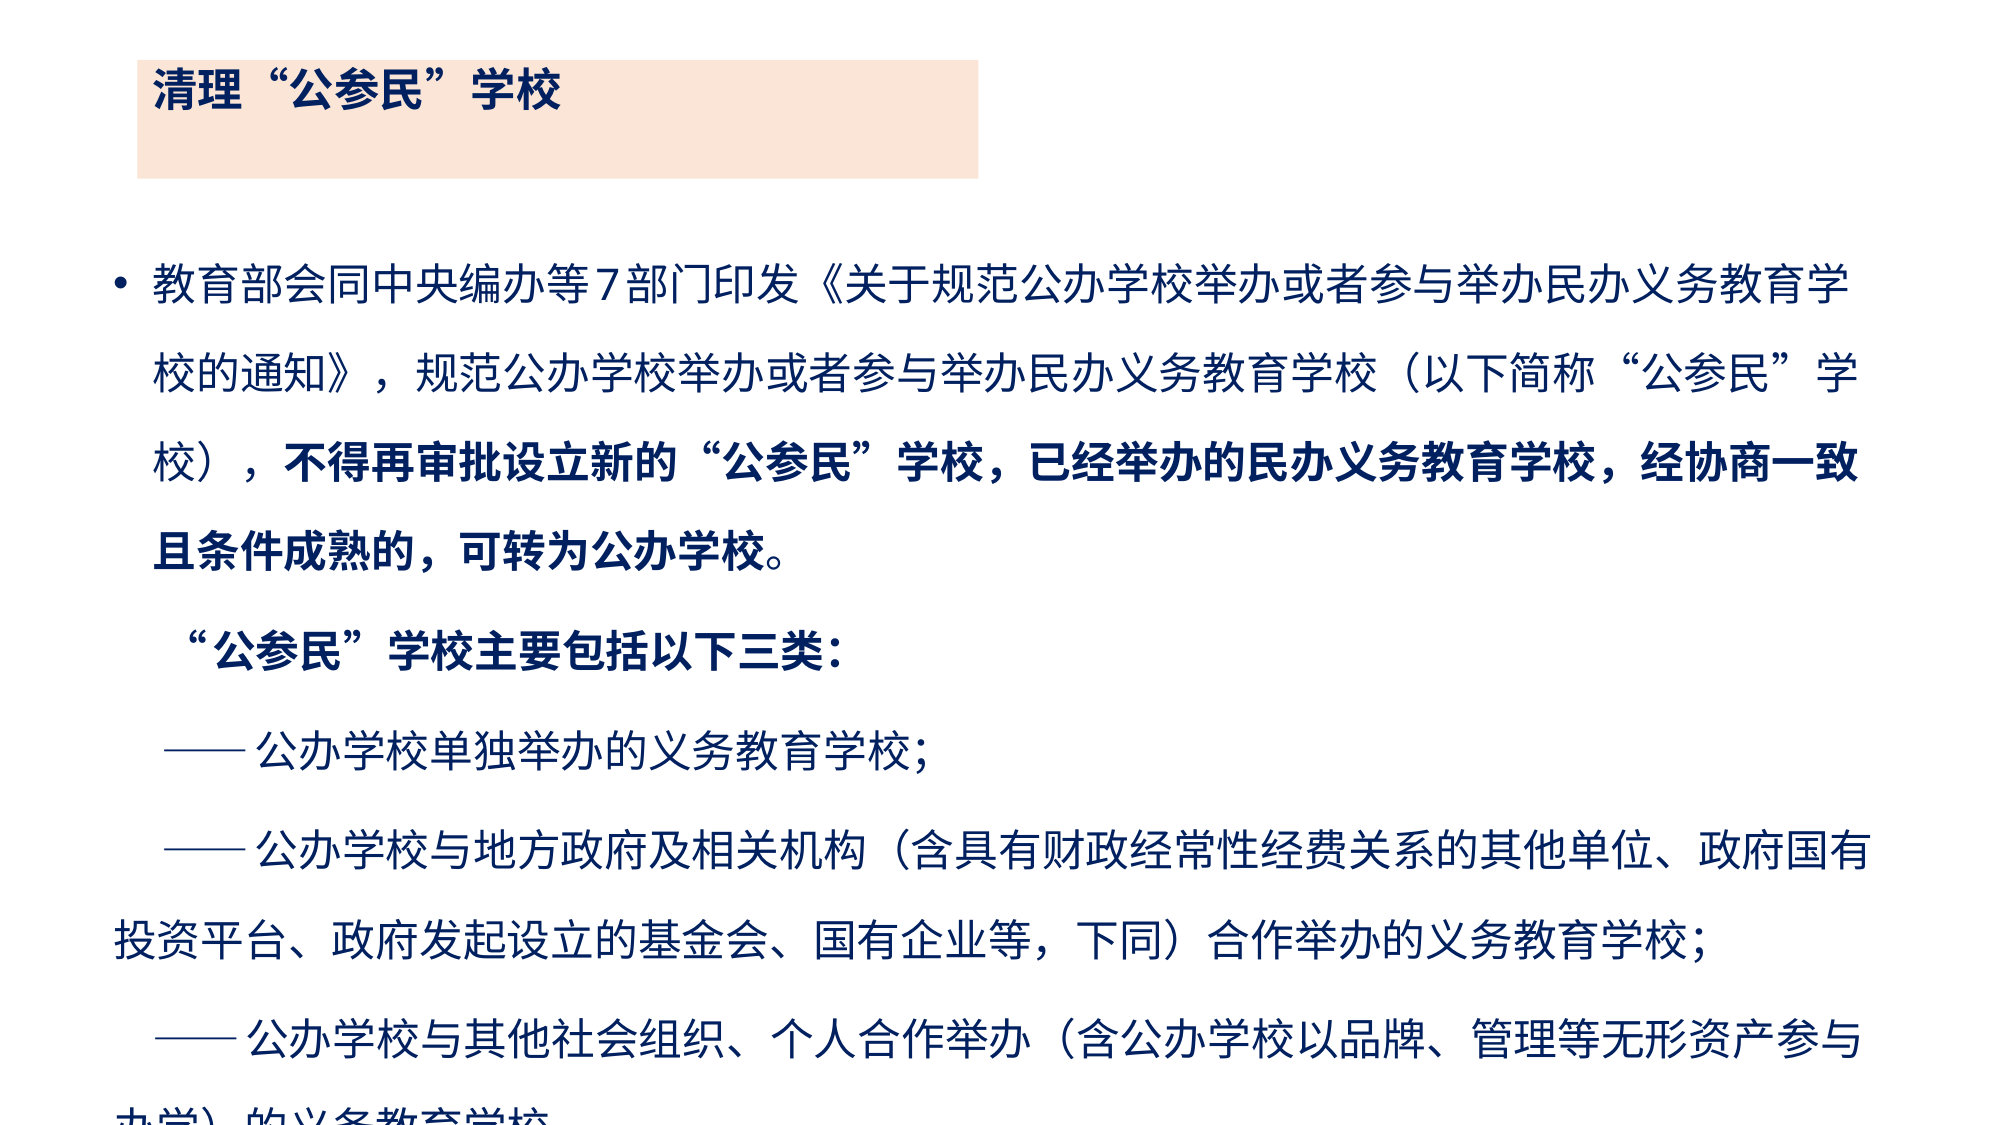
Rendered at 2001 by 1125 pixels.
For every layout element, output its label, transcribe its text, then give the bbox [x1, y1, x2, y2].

list 教育部会同中央编办等7部门印发《关于规范公办学校举办或者参与举办民办义务教育学校的通知》，规范公办学校举办或者参与举办民办义务教育学校（以下简称“公参民”学校），不得再审批设立新的“公参民”学校，已经举办的民办义务教育学校，经协商一致且条件成熟的，可转为公办学校。 “公参民”学校主要包括以下三类： ——公办学校单独举办的义务教育学校； ——公办学校与地方政府及相关机构（含具有财政经常性经费关系的其他单位、政府国有投资平台、政府发起设立的基金会、国有企业等，下同）合作举办的义务教育学校； ——公办学校与其他社会组织、个人合作举办（含公办学校以品牌、管理等无形资产参与办学）的义务教育学校。 [98, 176, 1906, 1125]
title 清理“公参民”学校 [137, 59, 979, 176]
